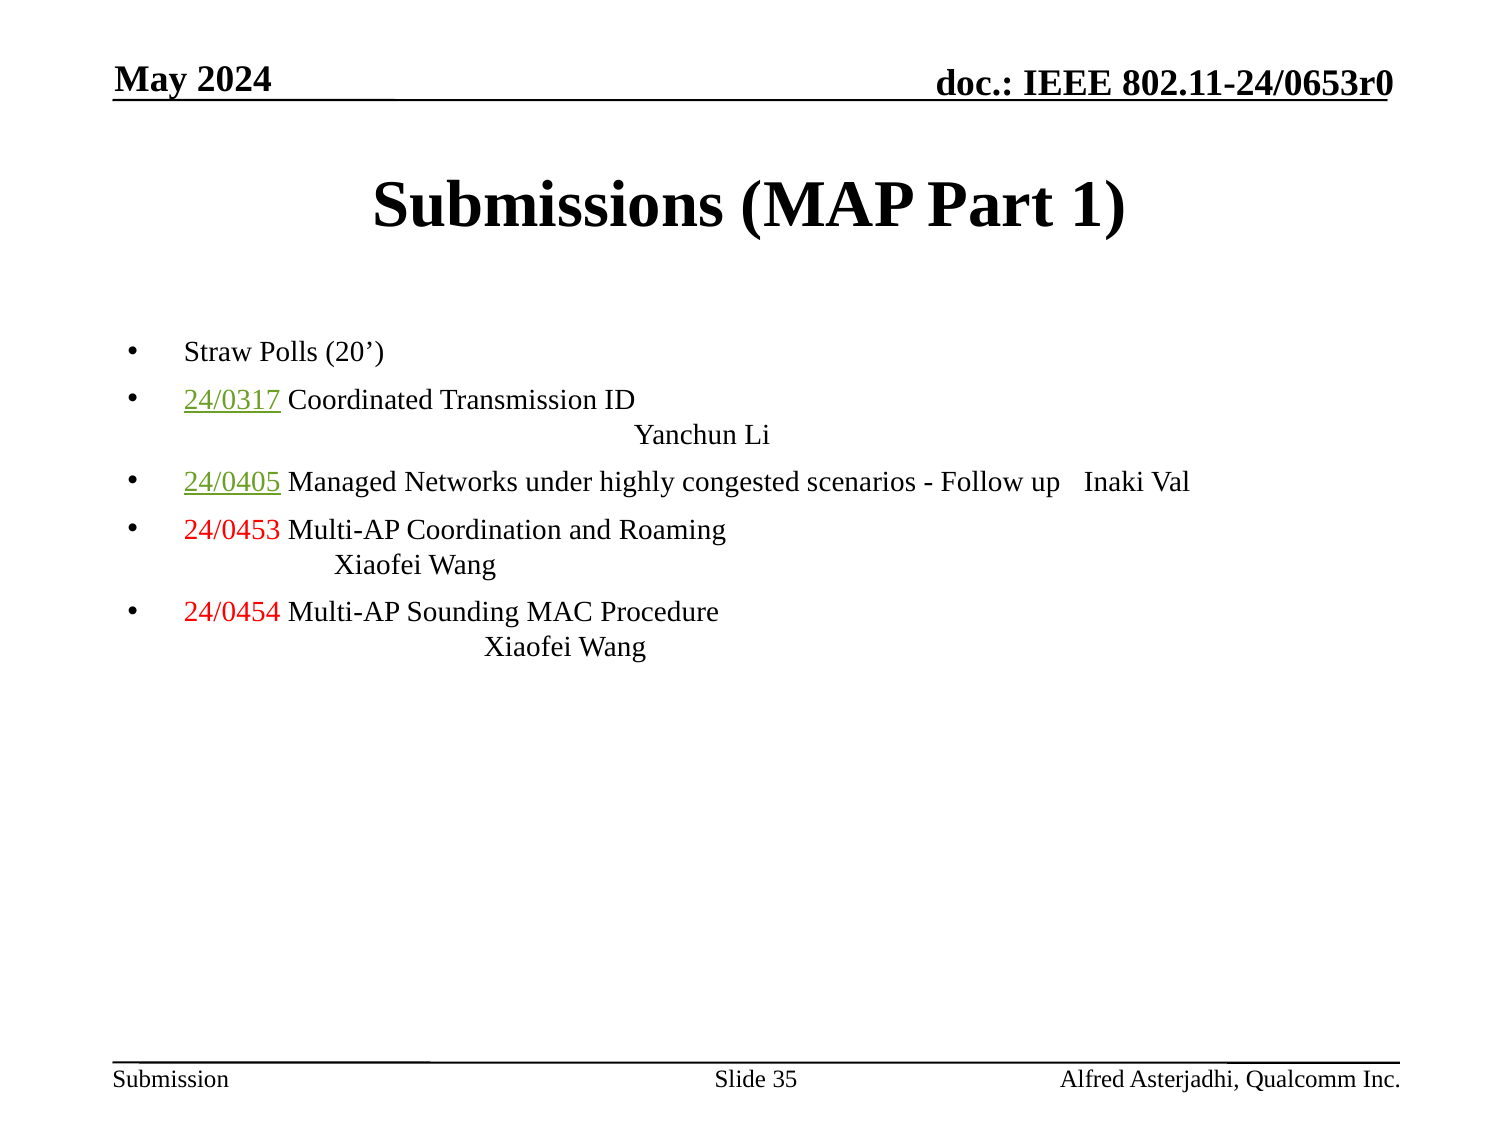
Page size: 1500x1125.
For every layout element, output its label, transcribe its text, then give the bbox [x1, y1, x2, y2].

footer Alfred Asterjadhi, Qualcomm Inc. [878, 1061, 1402, 1093]
title Submissions (MAP Part 1) [112, 112, 1388, 288]
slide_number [114, 54, 423, 100]
list Straw Polls (20’) 24/0317 Coordinated Transmission ID Yanchun Li 24/0405 Managed Networks under highly congested scenarios - Follow up Inaki Val 24/0453 Multi-AP Coordination and Roaming Xiaofei Wang 24/0454 Multi-AP Sounding MAC Procedure Xiaofei Wang [112, 324, 1388, 1000]
slide_number Slide 35 [712, 1061, 800, 1123]
